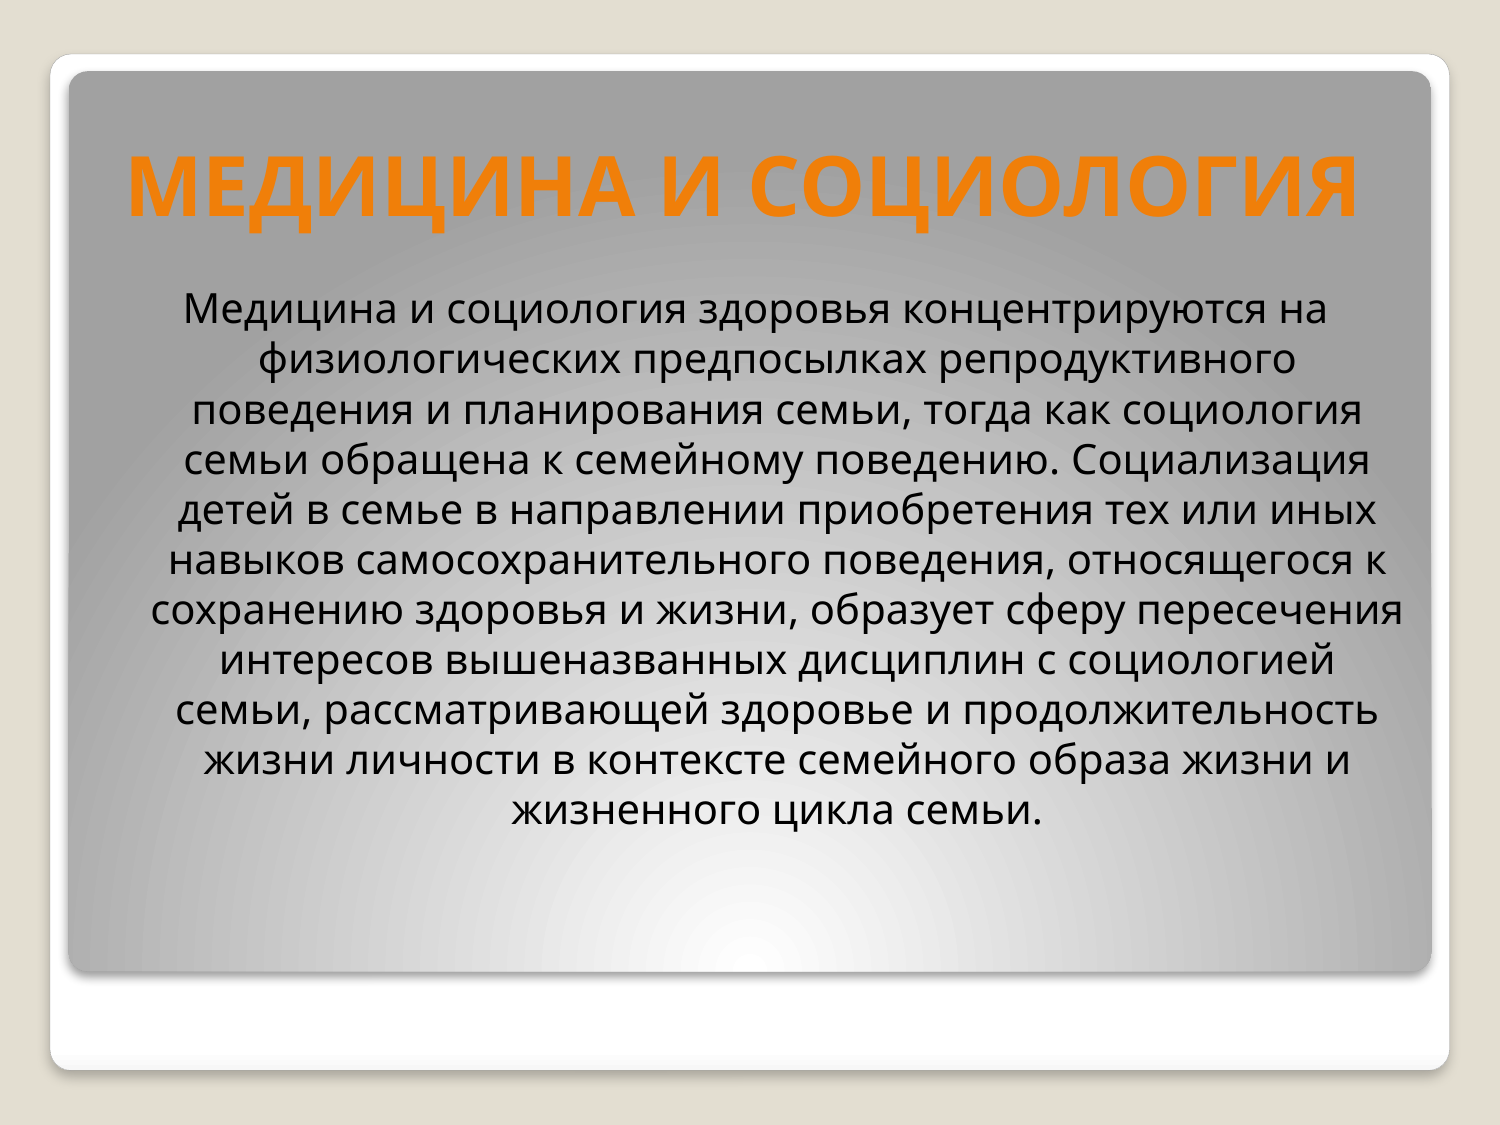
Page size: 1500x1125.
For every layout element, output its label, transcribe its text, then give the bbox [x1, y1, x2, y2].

list Медицина и социология здоровья концентрируются на физиологических предпосылках репродуктивного поведения и планирования семьи, тогда как социология семьи обращена к семейному поведению. Социализация детей в семье в направлении приобретения тех или иных навыков самосохранительного поведения, относящегося к сохранению здоровья и жизни, образует сферу пересечения интересов вышеназванных дисциплин с социологией семьи, рассматривающей здоровье и продолжительность жизни личности в контексте семейного образа жизни и жизненного цикла семьи. [76, 267, 1420, 955]
text_box Медицина и социология [109, 125, 1378, 241]
